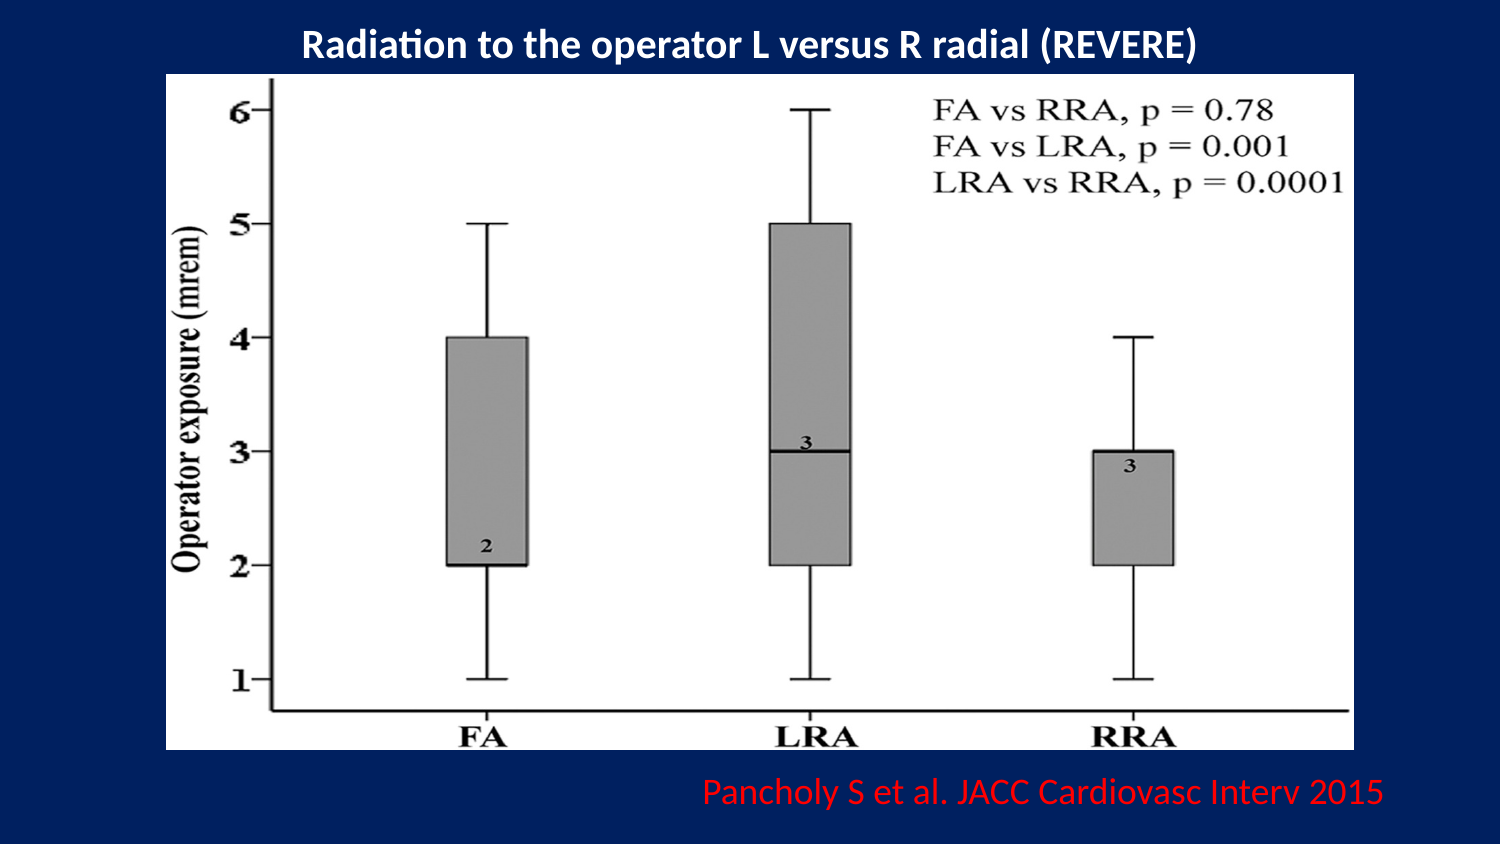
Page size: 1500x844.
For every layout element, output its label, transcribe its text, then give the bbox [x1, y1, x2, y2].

title Radiation to the operator L versus R radial (REVERE) [75, 18, 1425, 66]
picture [166, 74, 1355, 750]
text_box Pancholy S et al. JACC Cardiovasc Interv 2015 [687, 759, 1450, 820]
